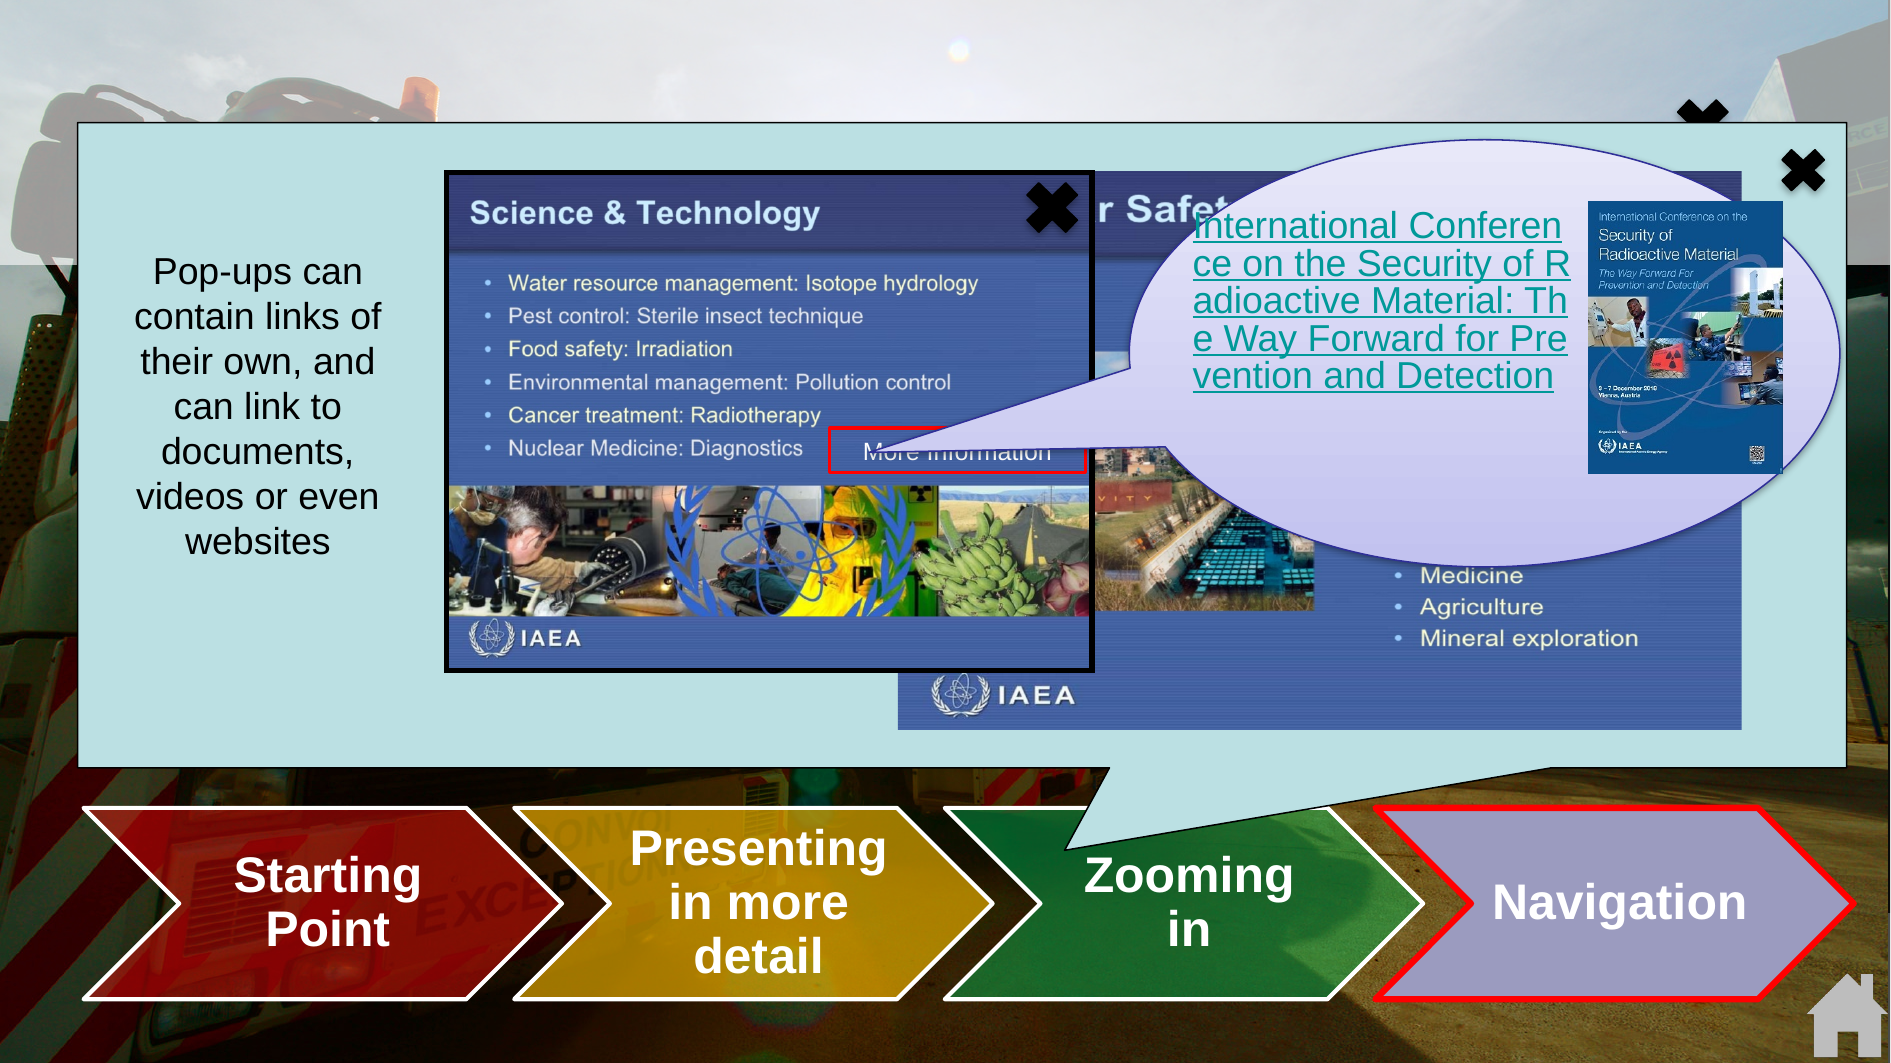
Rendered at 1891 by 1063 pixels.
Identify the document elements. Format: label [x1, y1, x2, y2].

picture [0, 0, 1891, 1063]
text_box [82, 732, 1855, 1063]
